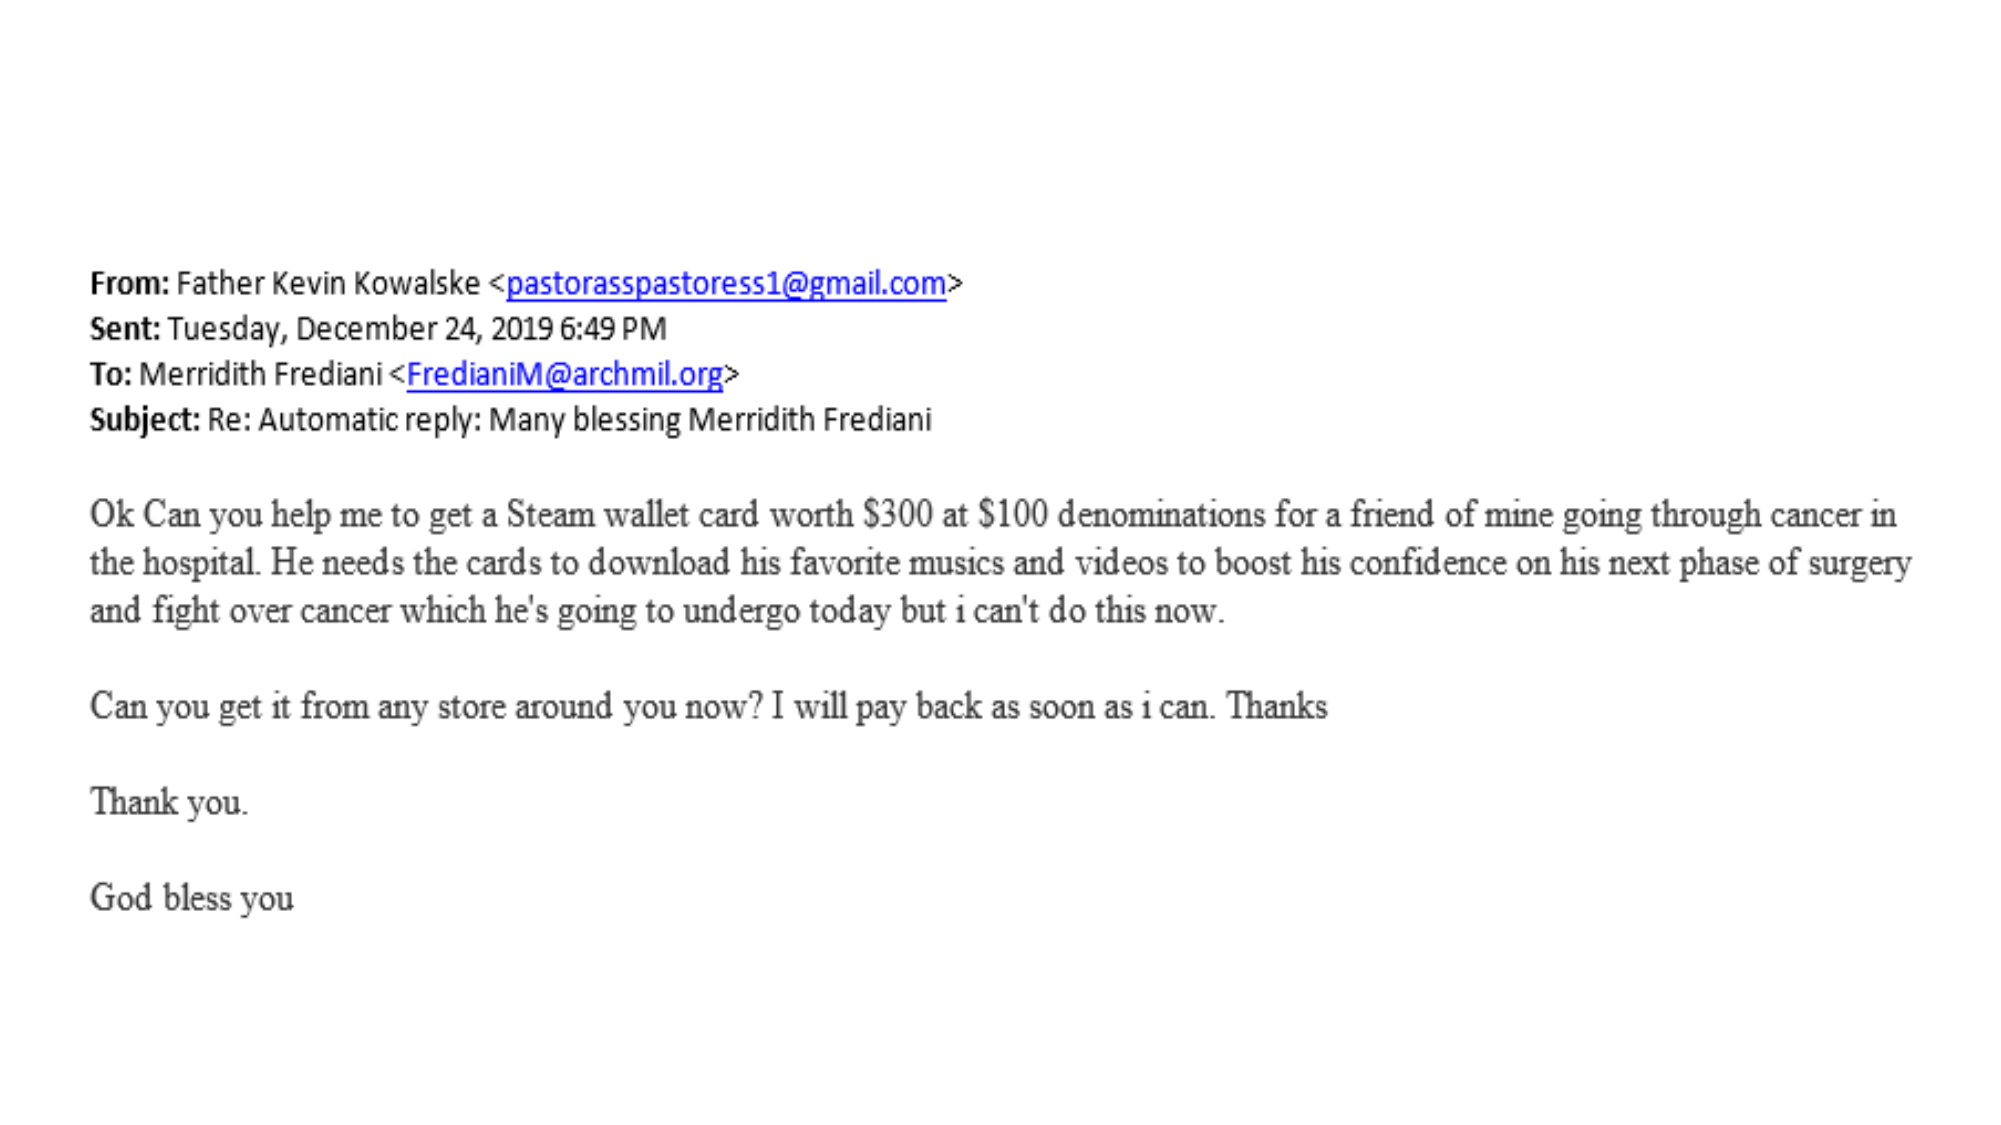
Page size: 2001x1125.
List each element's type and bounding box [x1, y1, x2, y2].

picture [64, 237, 1935, 969]
